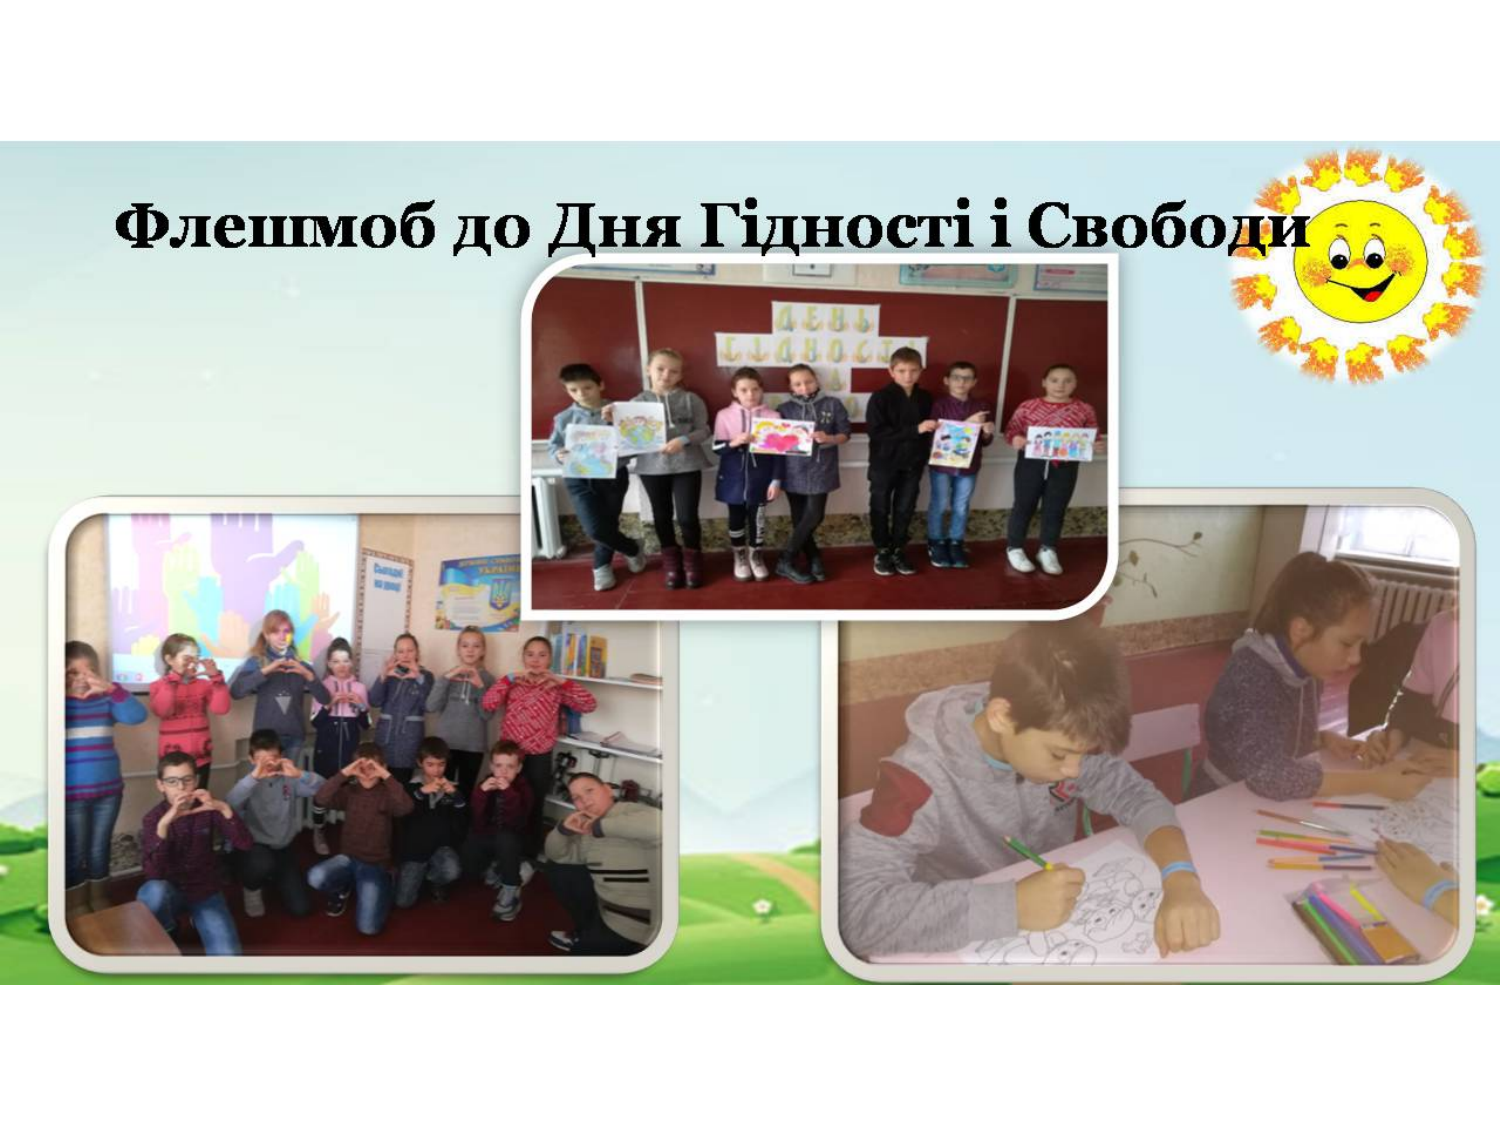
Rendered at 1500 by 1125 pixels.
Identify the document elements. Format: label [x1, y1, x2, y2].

picture [0, 140, 1500, 985]
